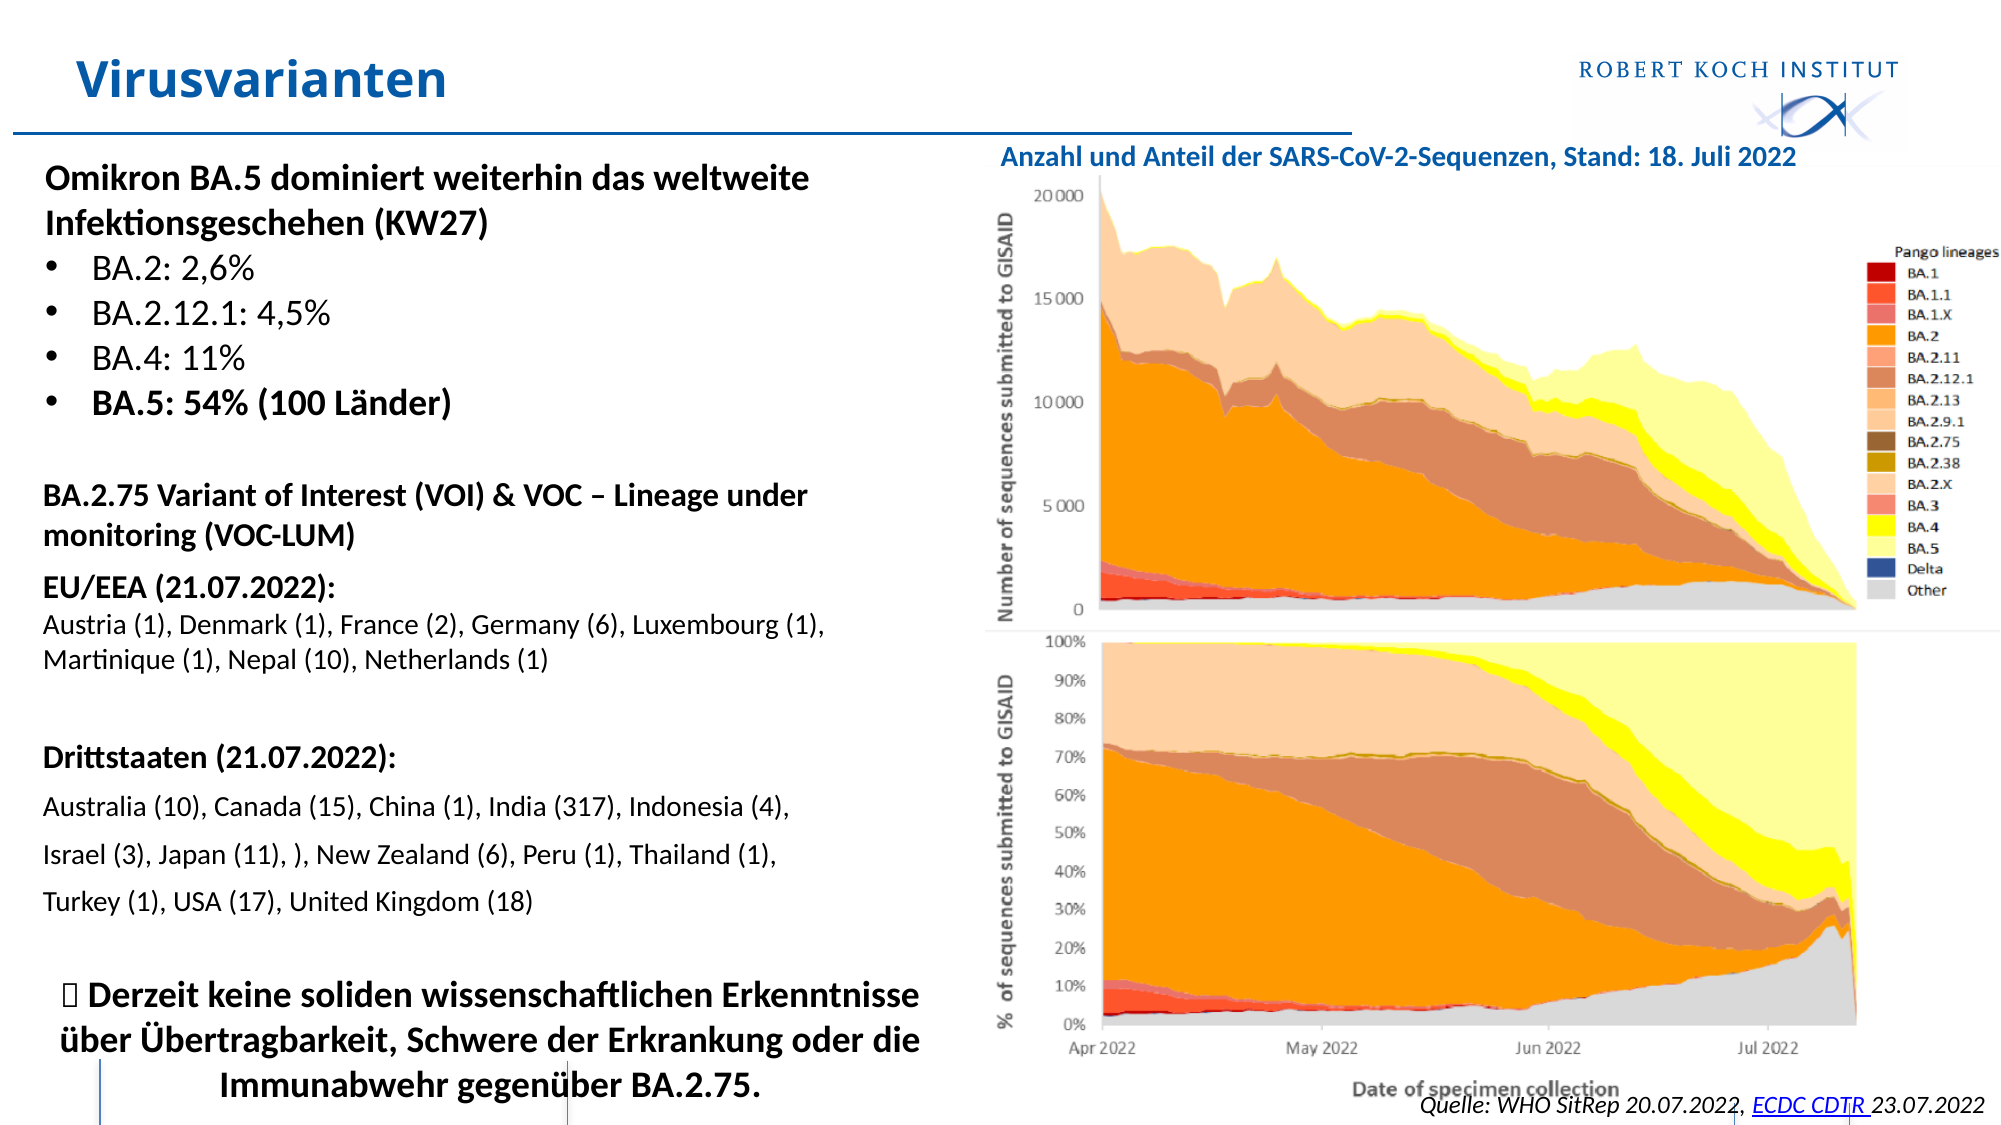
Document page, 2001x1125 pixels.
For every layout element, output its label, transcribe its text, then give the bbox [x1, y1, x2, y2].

text_box Quelle: WHO SitRep 20.07.2022, ECDC CDTR 23.07.2022 [975, 1081, 2000, 1125]
text_box Omikron BA.5 dominiert weiterhin das weltweite Infektionsgeschehen (KW27) BA.2: 2,6% BA.2.12.1: 4,5% BA.4: 11% BA.5: 54% (100 Länder) [30, 145, 976, 431]
text_box Anzahl und Anteil der SARS-CoV-2-Sequenzen, Stand: 18. Juli 2022 [985, 129, 2000, 164]
title Virusvarianten [76, 24, 1823, 130]
text_box BA.2.75 Variant of Interest (VOI) & VOC – Lineage under monitoring (VOC-LUM) EU/EEA (21.07.2022): Austria (1), Denmark (1), France (2), Germany (6), Luxembourg (1), Martinique (1), Nepal (10), Netherlands (1) Drittstaaten (21.07.2022): Australia (10), Canada (15), China (1), India (317), Indonesia (4), Israel (3), Japan (11), ), New Zealand (6), Peru (1), Thailand (1), Turkey (1), USA (17), United Kingdom (18)  Derzeit keine soliden wissenschaftlichen Erkenntnisse über Übertragbarkeit, Schwere der Erkrankung oder die Immunabwehr gegenüber BA.2.75. [28, 465, 954, 1113]
picture [985, 164, 2000, 1103]
picture [1823, 53, 1907, 129]
